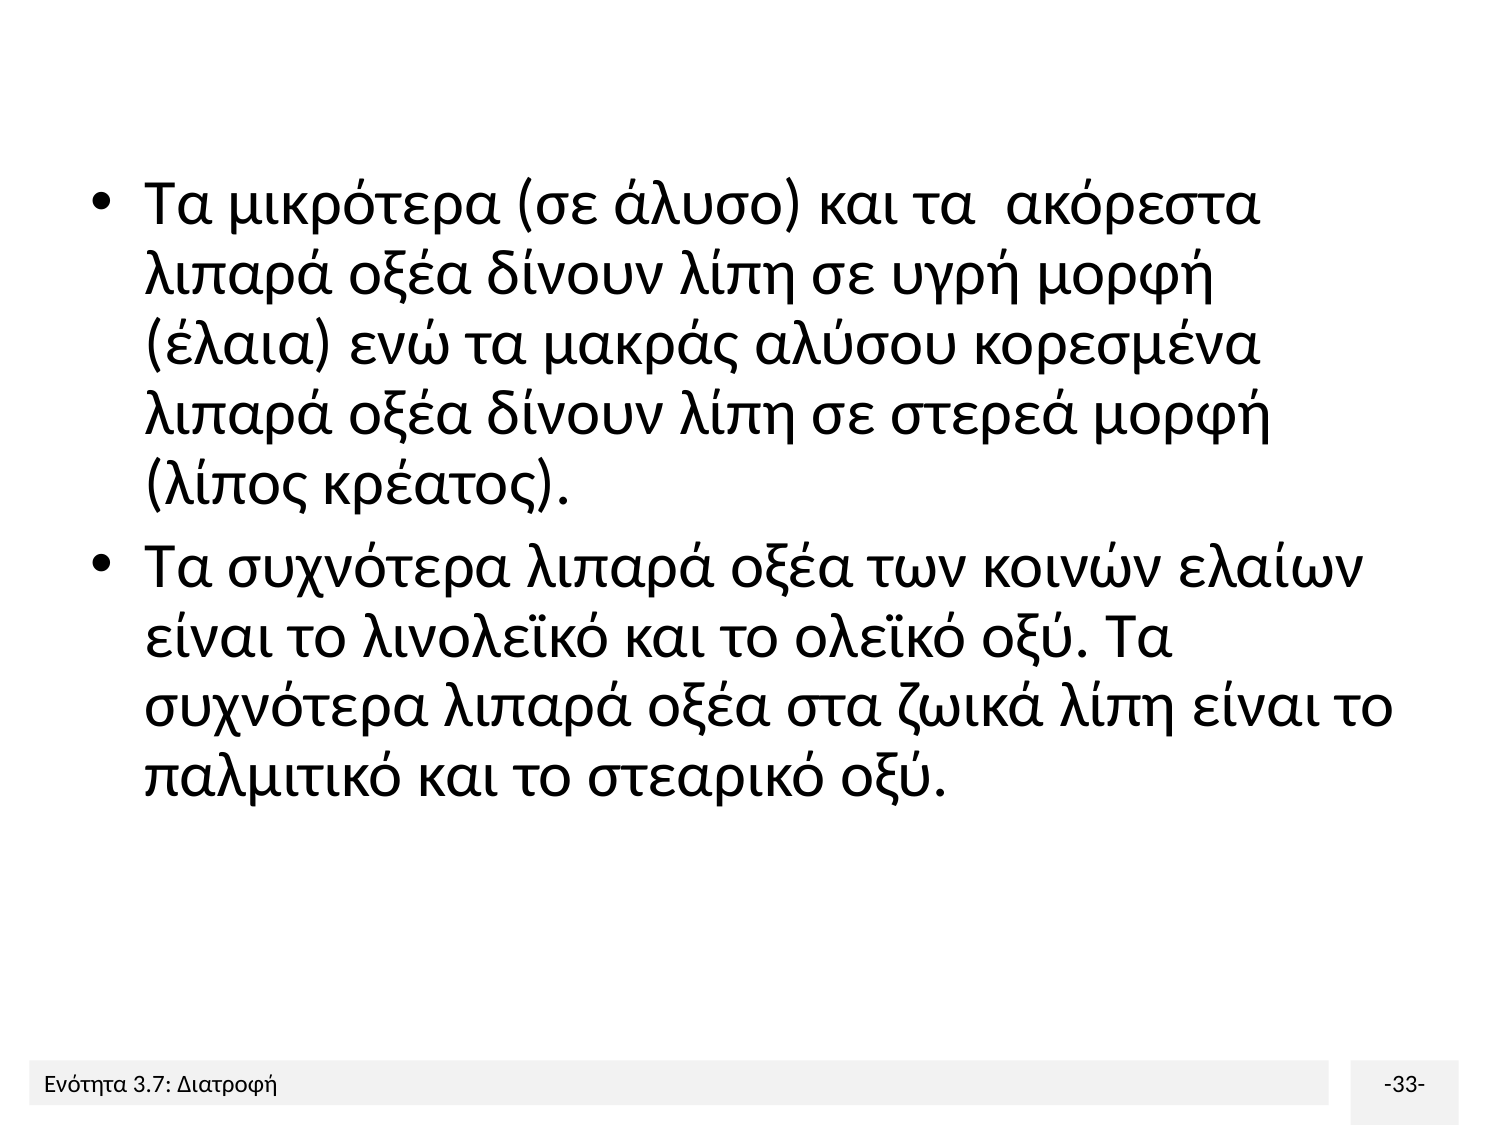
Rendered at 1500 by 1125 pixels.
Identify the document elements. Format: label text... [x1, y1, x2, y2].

list Τα μικρότερα (σε άλυσο) και τα ακόρεστα λιπαρά οξέα δίνουν λίπη σε υγρή μορφή (έλαια) ενώ τα μακράς αλύσου κορεσμένα λιπαρά οξέα δίνουν λίπη σε στερεά μορφή (λίπος κρέατος). Τα συχνότερα λιπαρά οξέα των κοινών ελαίων είναι το λινολεϊκό και το ολεϊκό οξύ. Τα συχνότερα λιπαρά οξέα στα ζωικά λίπη είναι το παλμιτικό και το στεαρικό οξύ. [75, 161, 1425, 904]
